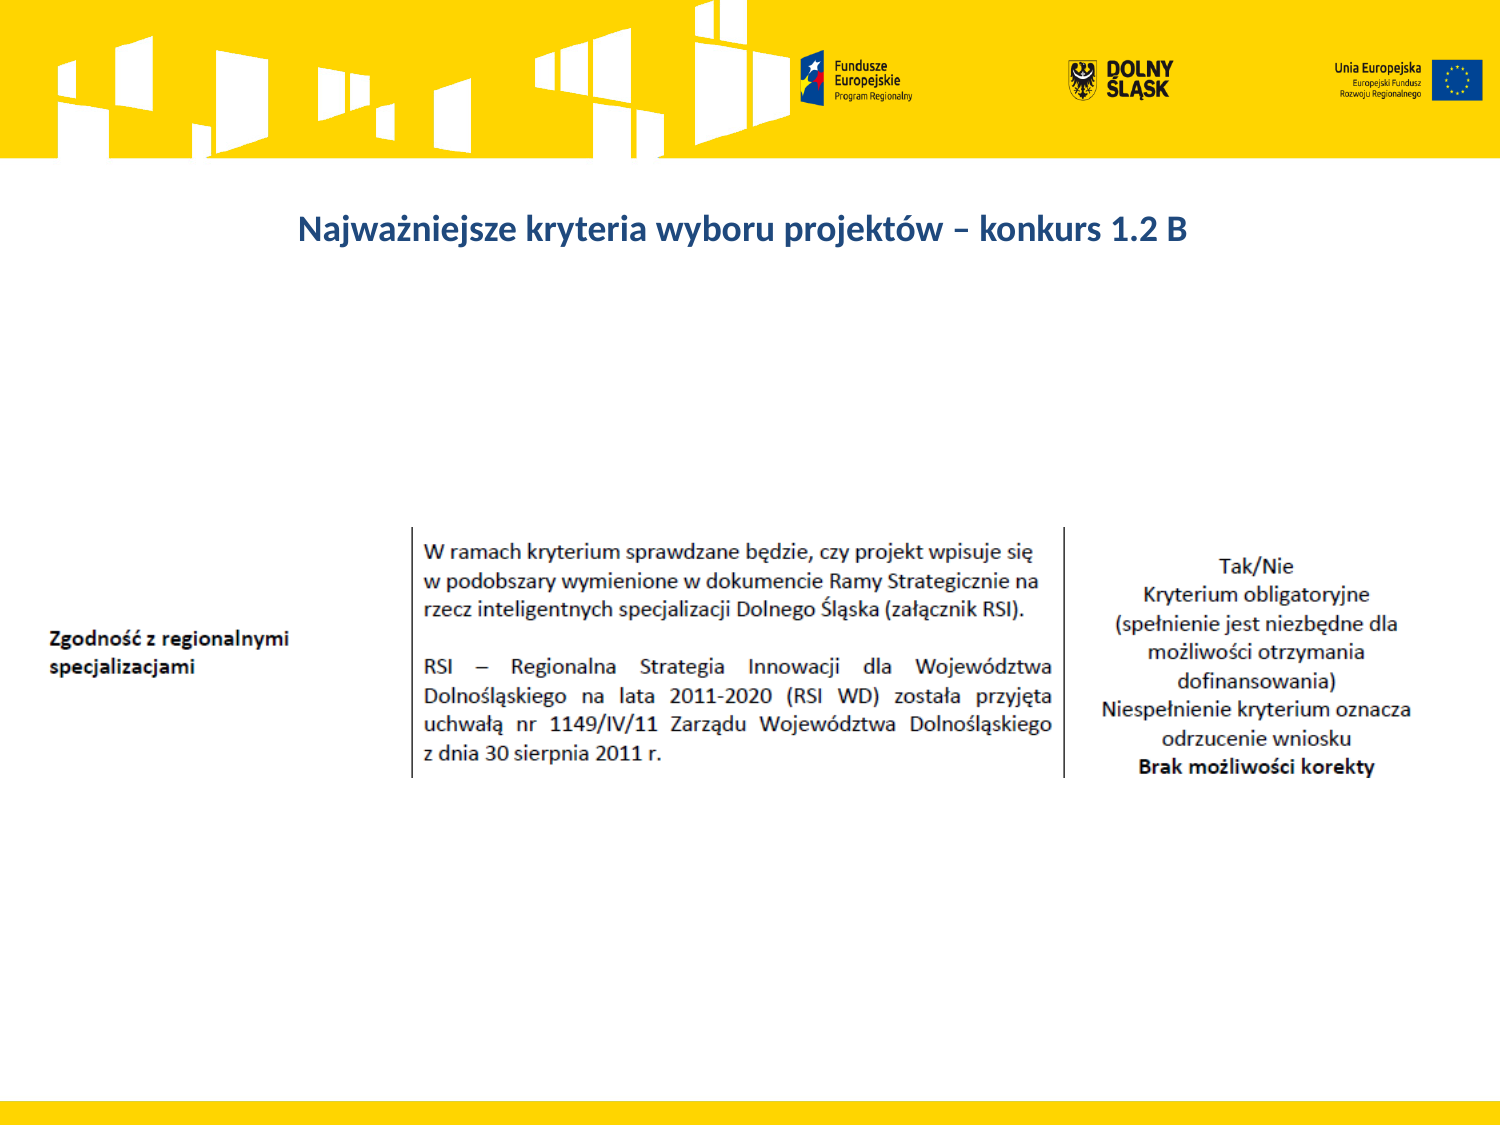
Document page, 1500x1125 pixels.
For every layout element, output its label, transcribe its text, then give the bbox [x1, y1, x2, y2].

picture [0, 0, 1500, 1125]
text_box Najważniejsze kryteria wyboru projektów – konkurs 1.2 B [282, 196, 1204, 257]
